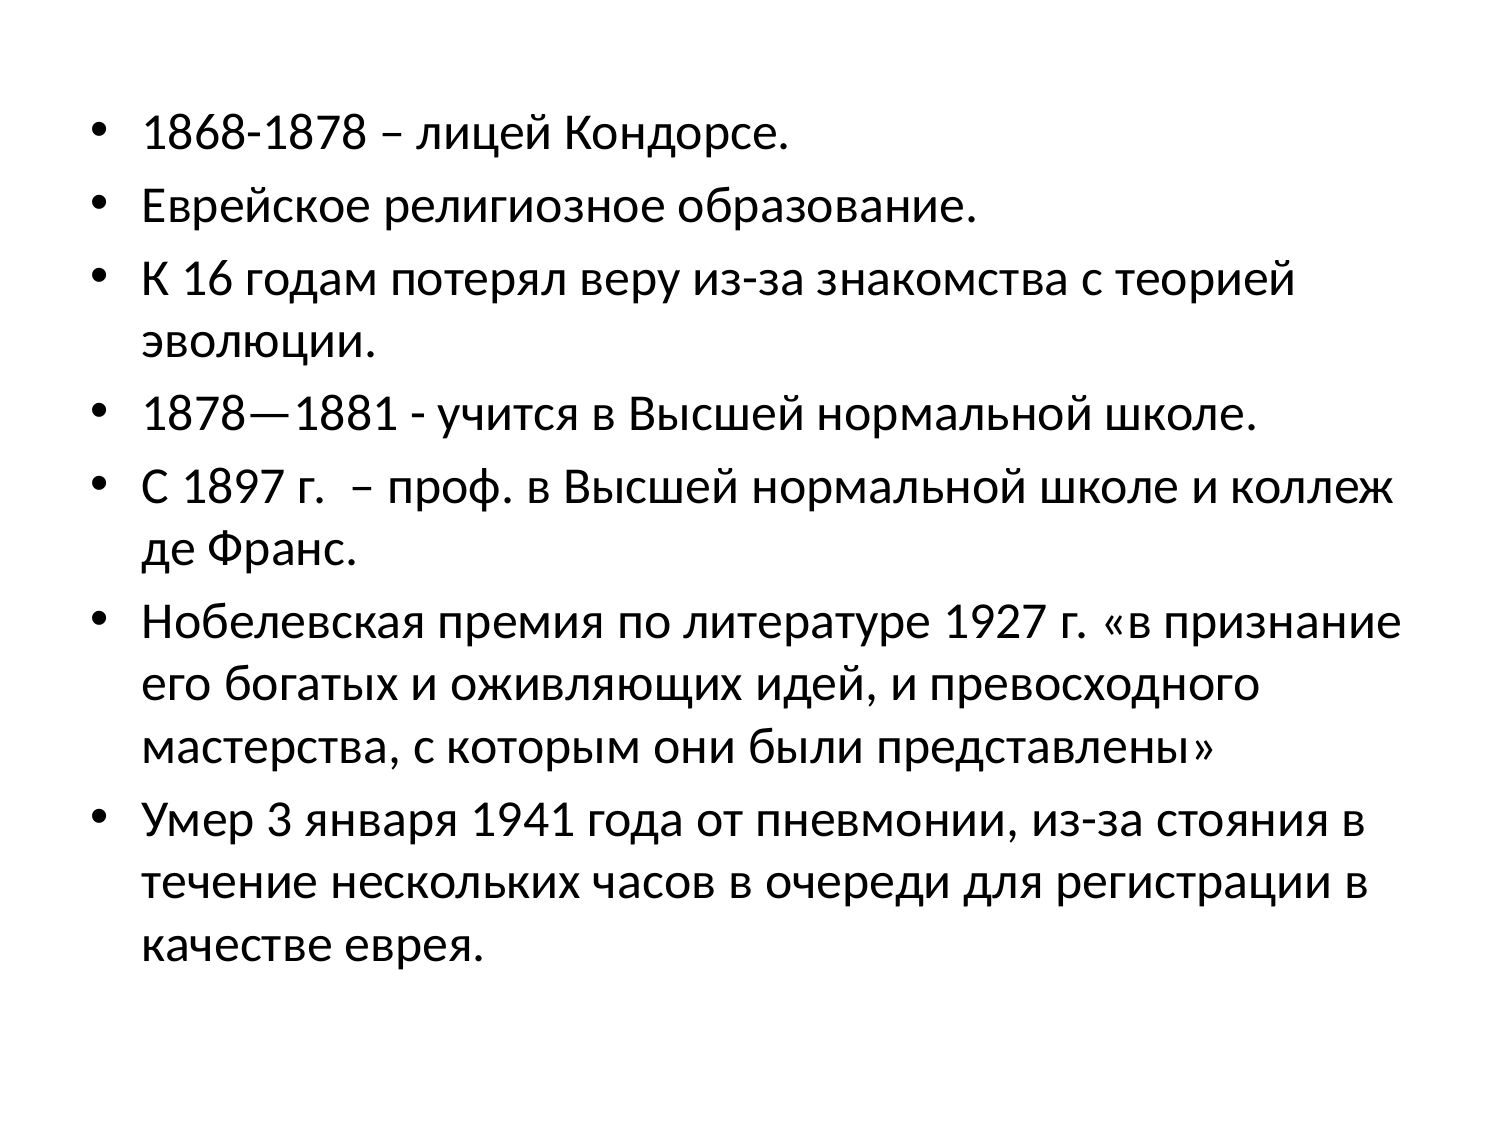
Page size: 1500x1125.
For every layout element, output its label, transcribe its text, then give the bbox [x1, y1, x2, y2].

list 1868-1878 – лицей Кондорсе. Еврейское религиозное образование. К 16 годам потерял веру из-за знакомства с теорией эволюции. 1878—1881 - учится в Высшей нормальной школе. С 1897 г. – проф. в Высшей нормальной школе и коллеж де Франс. Нобелевская премия по литературе 1927 г. «в признание его богатых и оживляющих идей, и превосходного мастерства, с которым они были представлены» Умер 3 января 1941 года от пневмонии, из-за стояния в течение нескольких часов в очереди для регистрации в качестве еврея. [75, 90, 1425, 1005]
